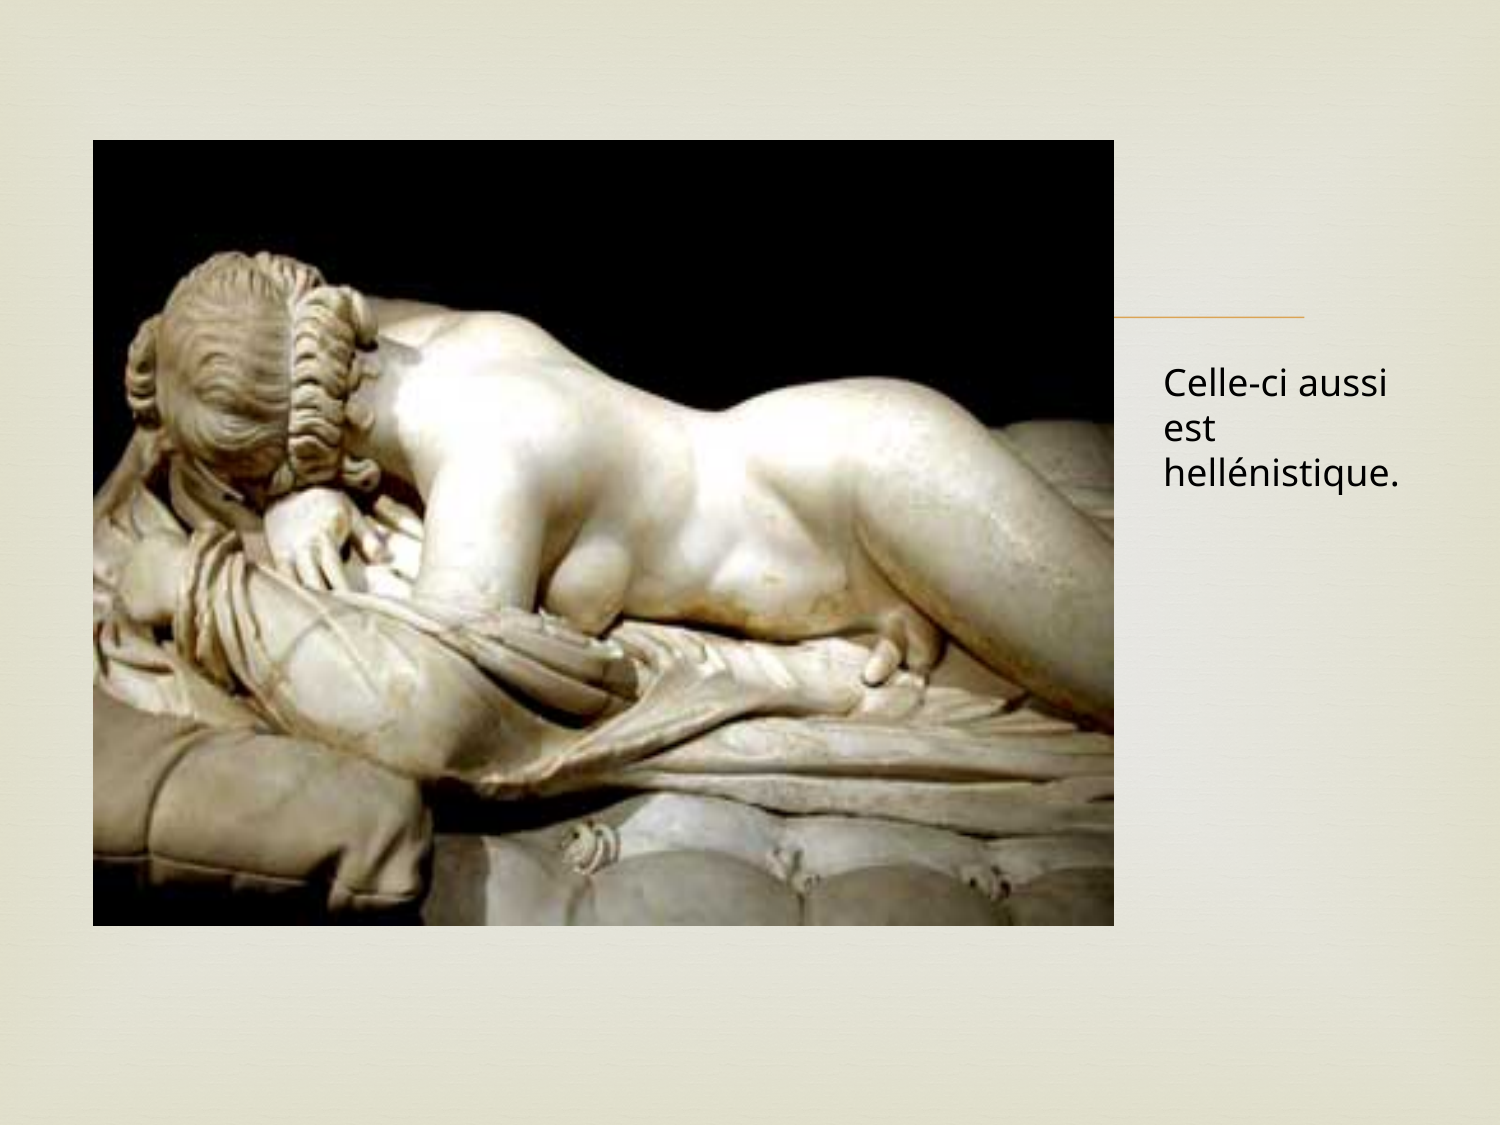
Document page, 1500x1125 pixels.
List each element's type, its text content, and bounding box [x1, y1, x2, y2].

picture [93, 140, 1114, 926]
text_box Celle-ci aussi est hellénistique. [1148, 351, 1430, 502]
